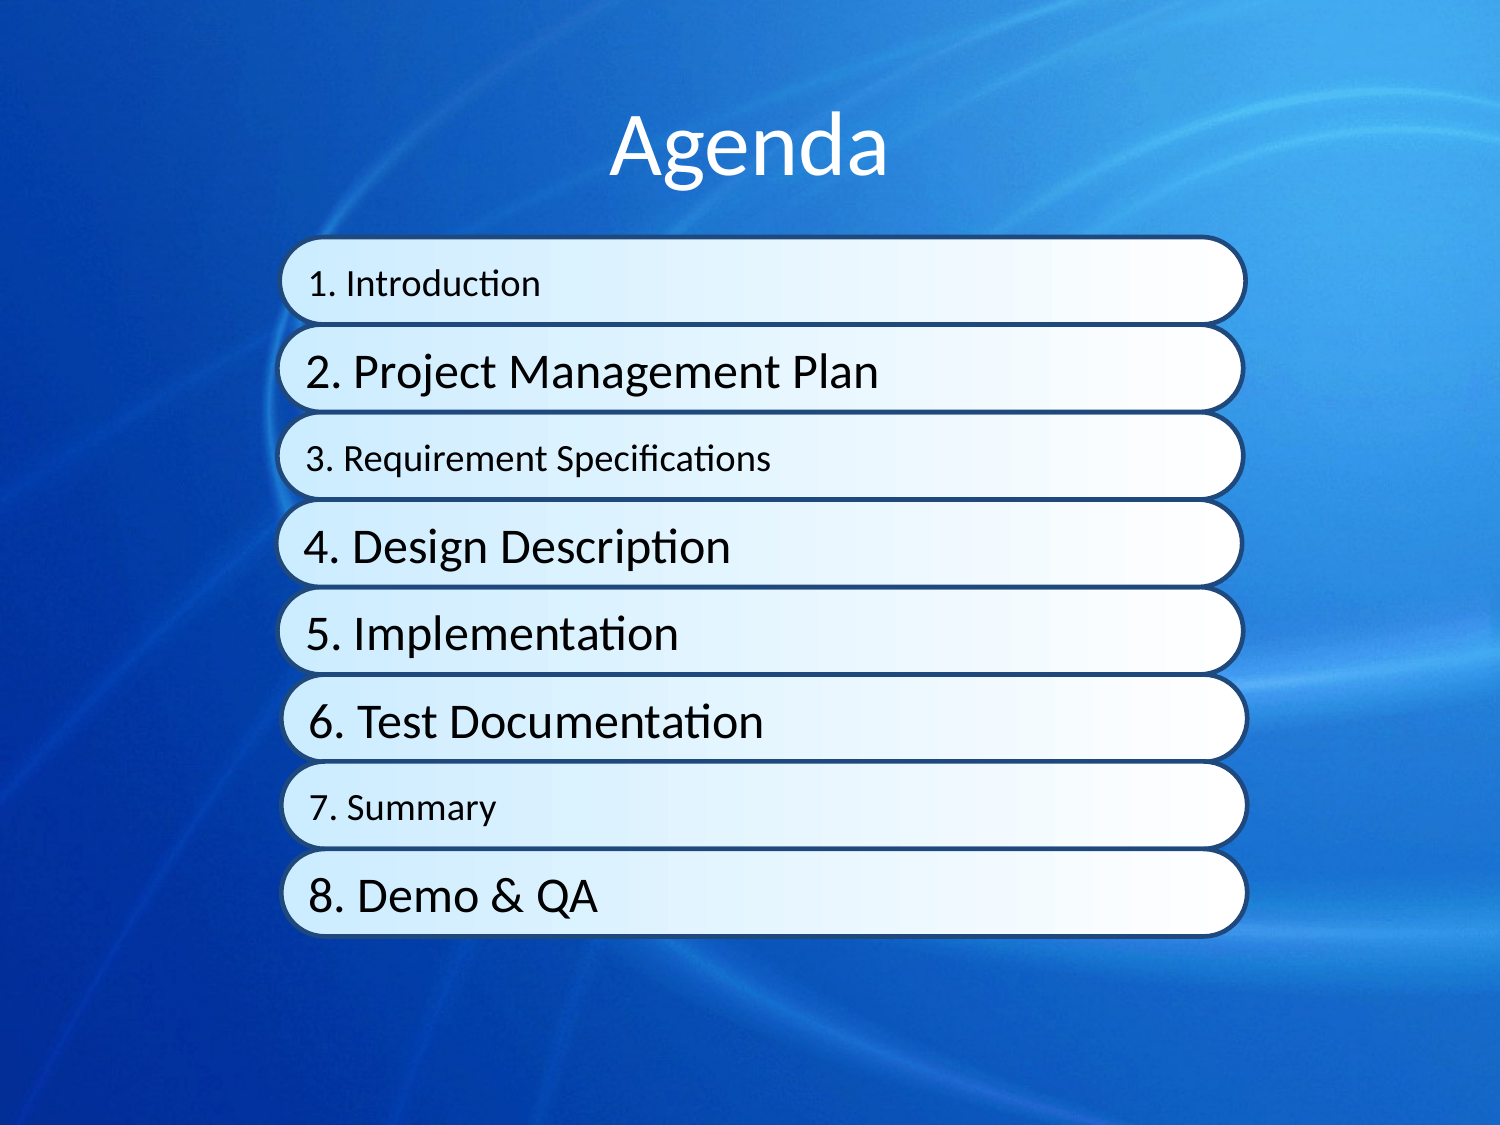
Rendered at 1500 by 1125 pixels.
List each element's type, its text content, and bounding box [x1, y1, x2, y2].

picture [0, 0, 1500, 1125]
text_box 1. Introduction [279, 236, 1246, 325]
text_box 5. Implementation [277, 587, 1244, 675]
text_box 3. Requirement Specifications [277, 412, 1244, 500]
text_box 6. Test Documentation [281, 674, 1248, 762]
text_box 8. Demo & QA [281, 848, 1248, 937]
text_box 4. Design Description [276, 499, 1243, 588]
title Agenda [75, 45, 1425, 233]
text_box 7. Summary [281, 761, 1248, 849]
text_box 2. Project Management Plan [277, 324, 1244, 413]
